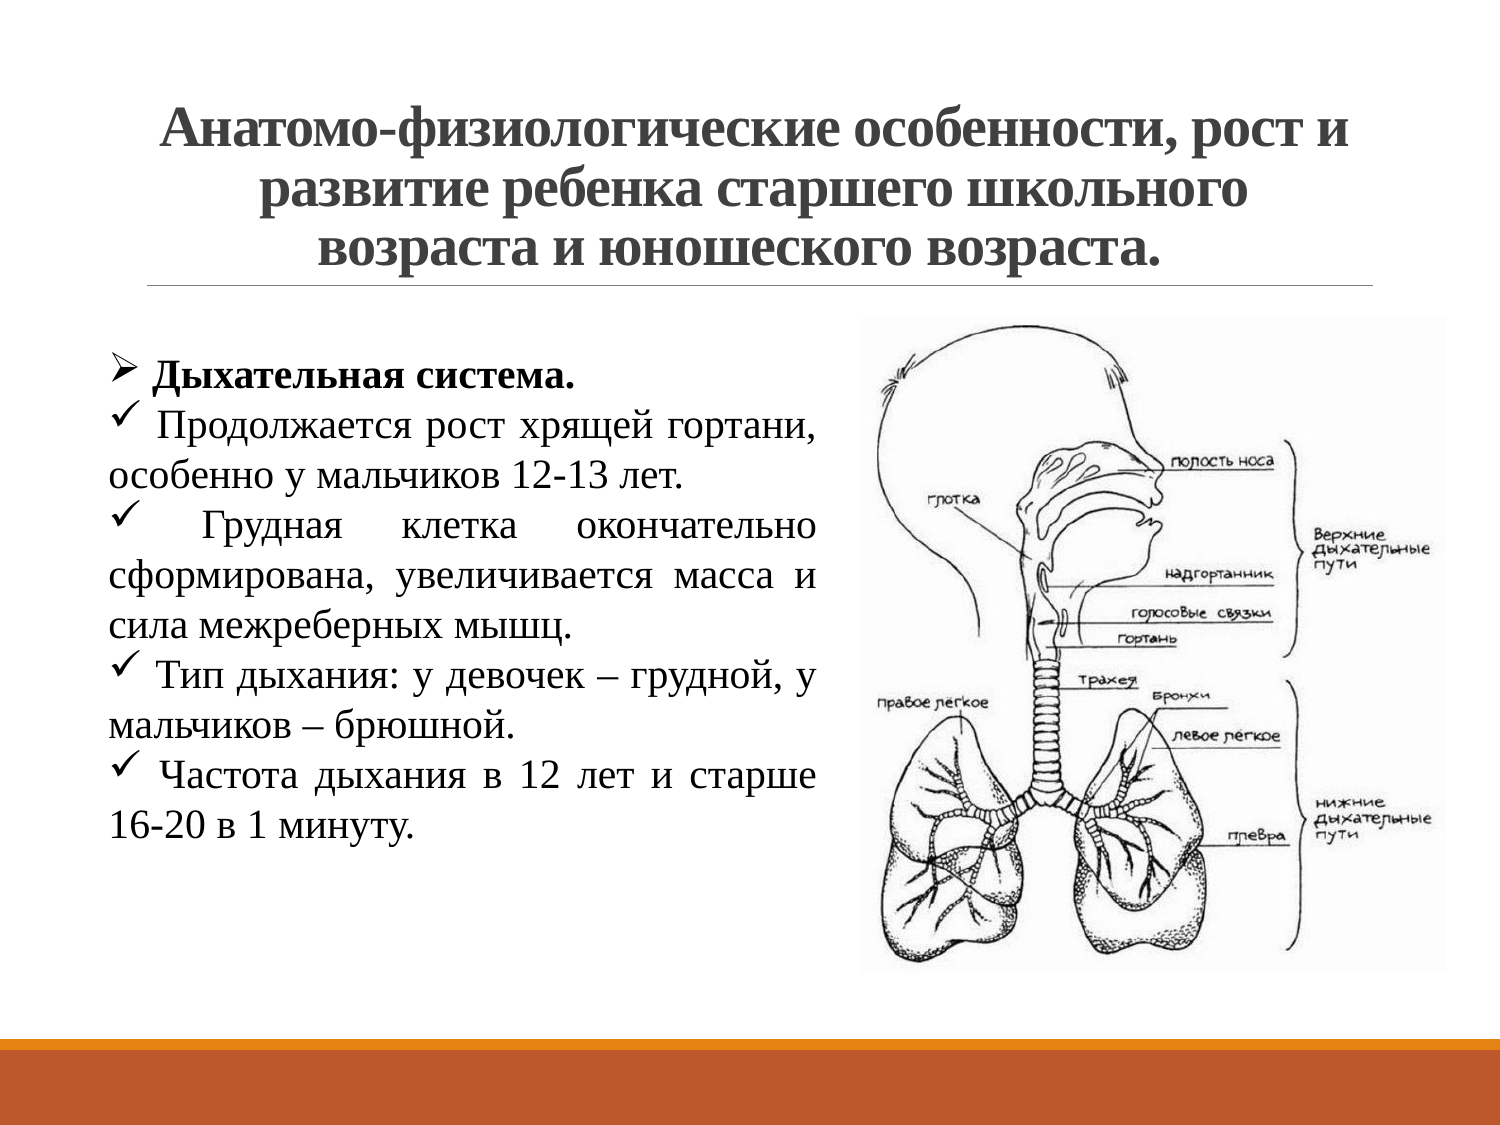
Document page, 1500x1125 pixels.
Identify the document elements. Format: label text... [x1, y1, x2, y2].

text_box Дыхательная система. Продолжается рост хрящей гортани, особенно у мальчиков 12-13 лет. Грудная клетка окончательно сформирована, увеличивается масса и сила межреберных мышц. Тип дыхания: у девочек – грудной, у мальчиков – брюшной. Частота дыхания в 12 лет и старше 16-20 в 1 минуту. [93, 339, 832, 855]
title Анатомо-физиологические особенности, рост и развитие ребенка старшего школьного возраста и юношеского возраста. [135, 47, 1373, 285]
picture [860, 315, 1447, 974]
